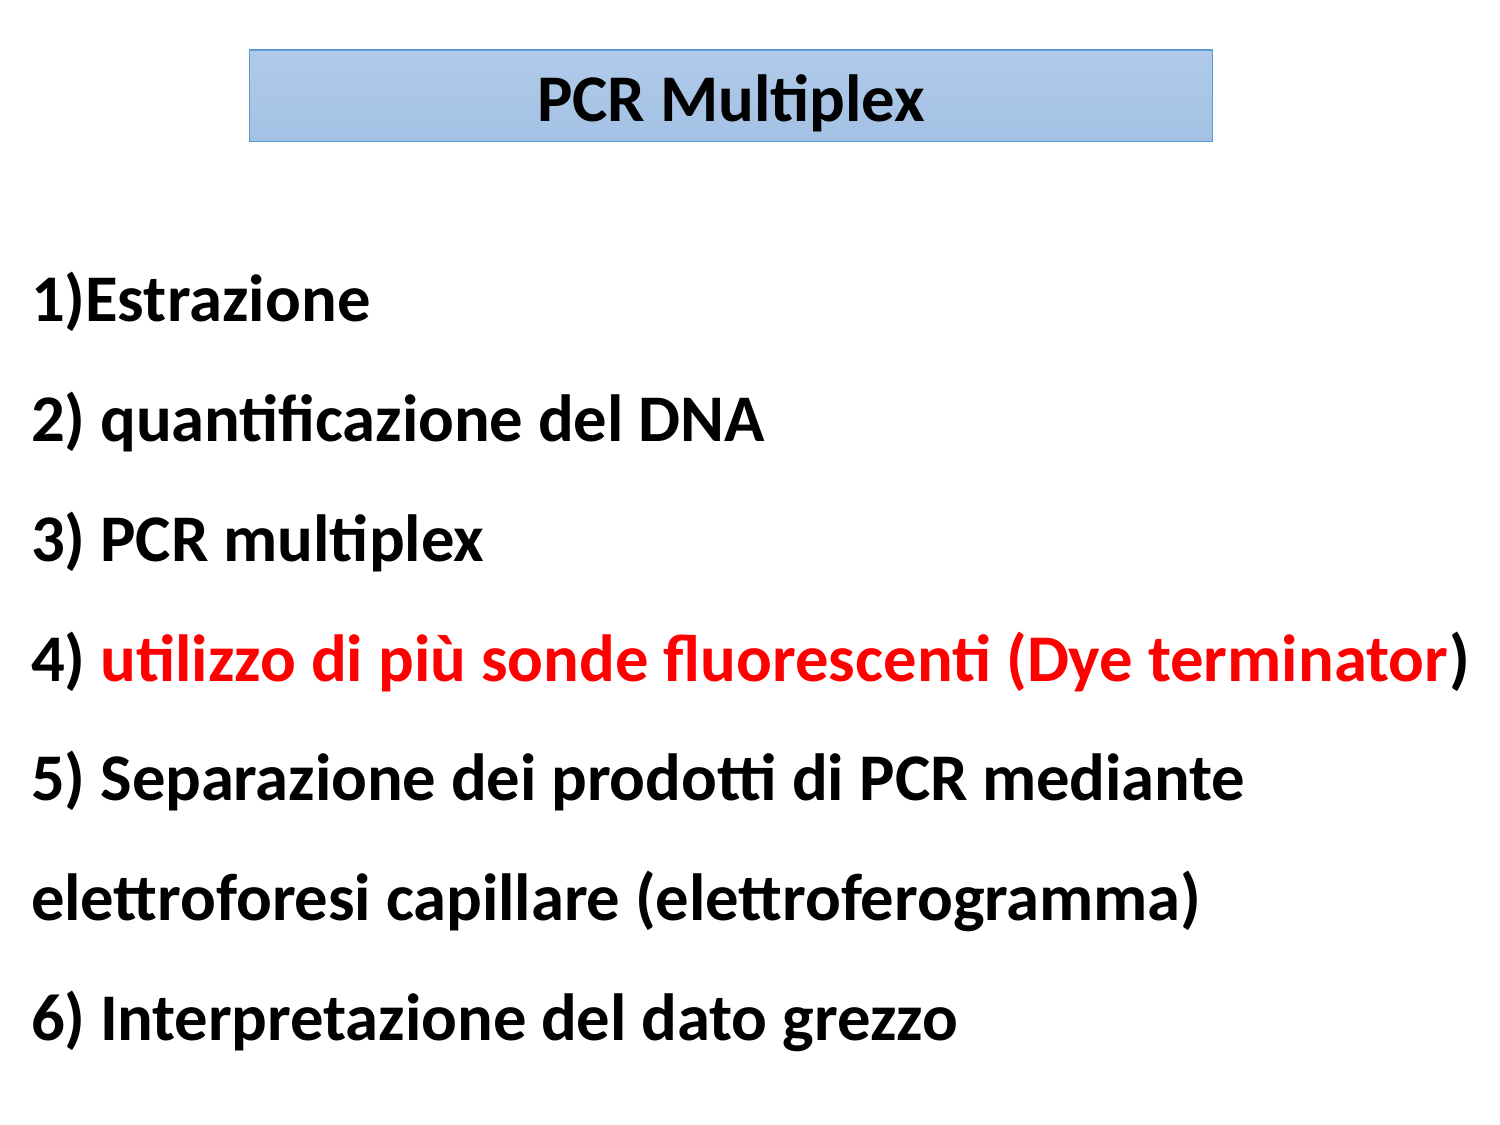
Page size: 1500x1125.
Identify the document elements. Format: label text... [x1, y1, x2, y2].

title 1)Estrazione 2) quantificazione del DNA 3) PCR multiplex 4) utilizzo di più sonde fluorescenti (Dye terminator) 5) Separazione dei prodotti di PCR mediante elettroforesi capillare (elettroferogramma) 6) Interpretazione del dato grezzo [31, 212, 1500, 1125]
text_box PCR Multiplex [249, 49, 1213, 142]
